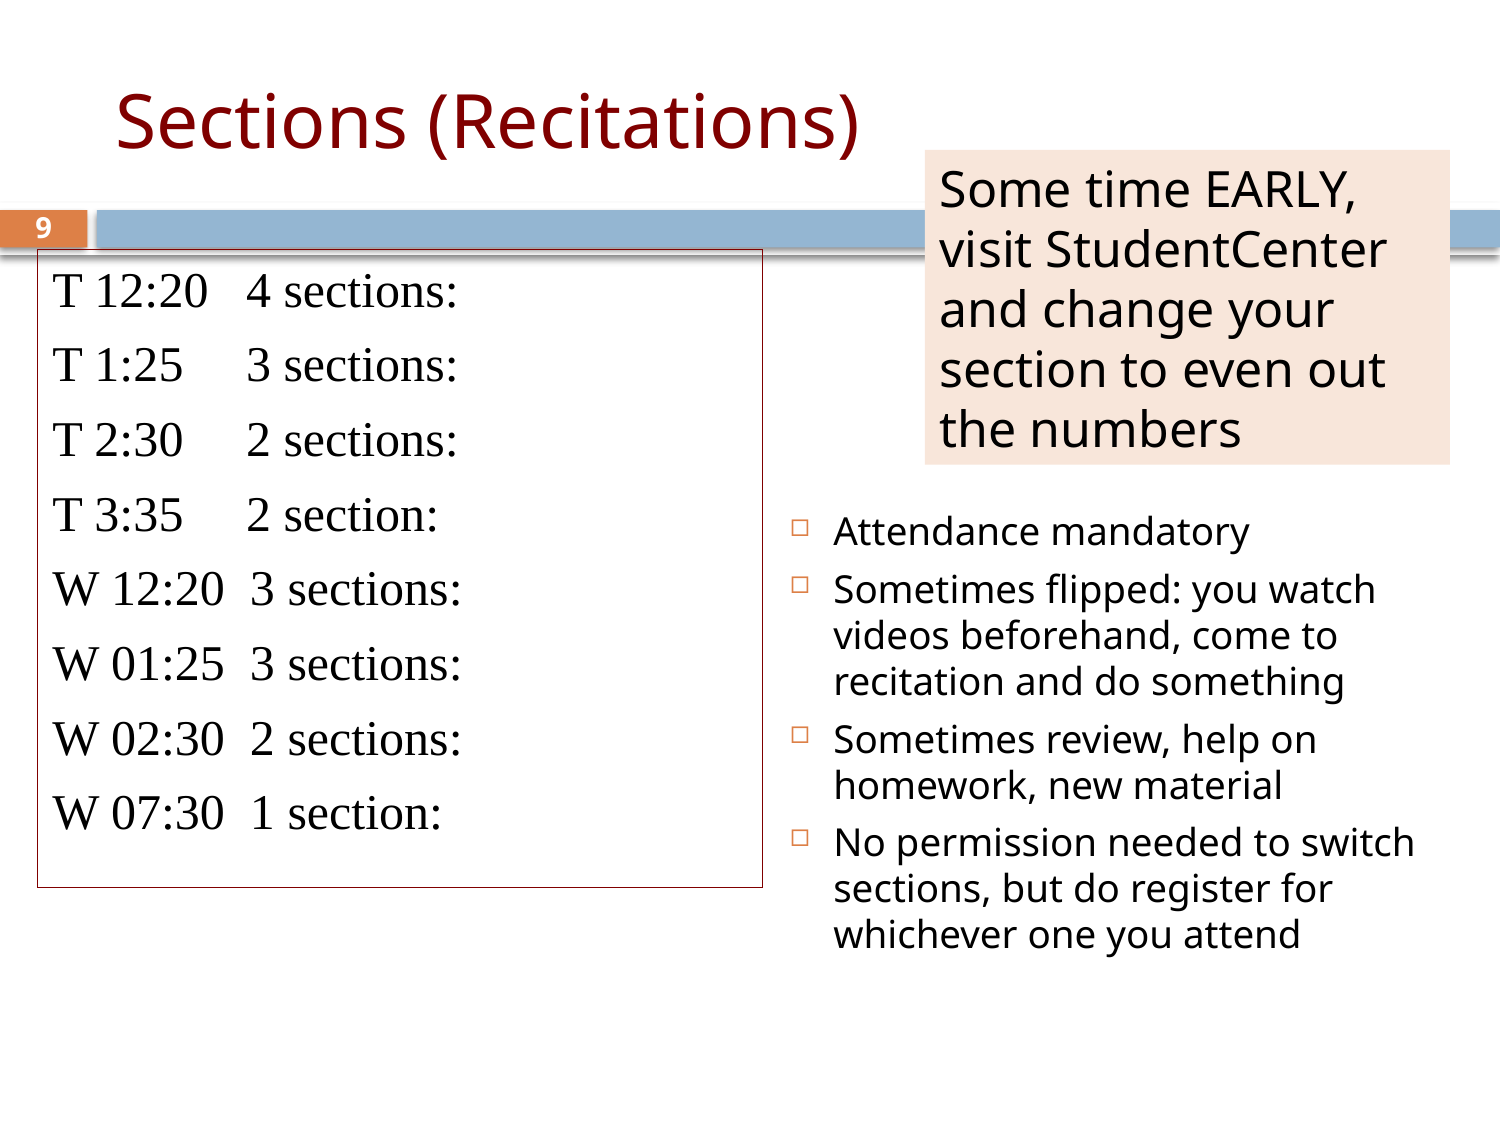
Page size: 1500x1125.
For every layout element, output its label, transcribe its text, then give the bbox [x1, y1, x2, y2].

slide_number 9 [0, 208, 88, 249]
title Sections (Recitations) [100, 37, 1438, 200]
list T 12:20 4 sections: T 1:25 3 sections: T 2:30 2 sections: T 3:35 2 section: W 12:20 3 sections: W 01:25 3 sections: W 02:30 2 sections: W 07:30 1 section: [37, 249, 763, 888]
text_box Attendance mandatory Sometimes flipped: you watch videos beforehand, come to recitation and do something Sometimes review, help on homework, new material No permission needed to switch sections, but do register for whichever one you attend [774, 500, 1456, 975]
text_box Some time EARLY, visit StudentCenter and change your section to even out the numbers [924, 149, 1450, 465]
